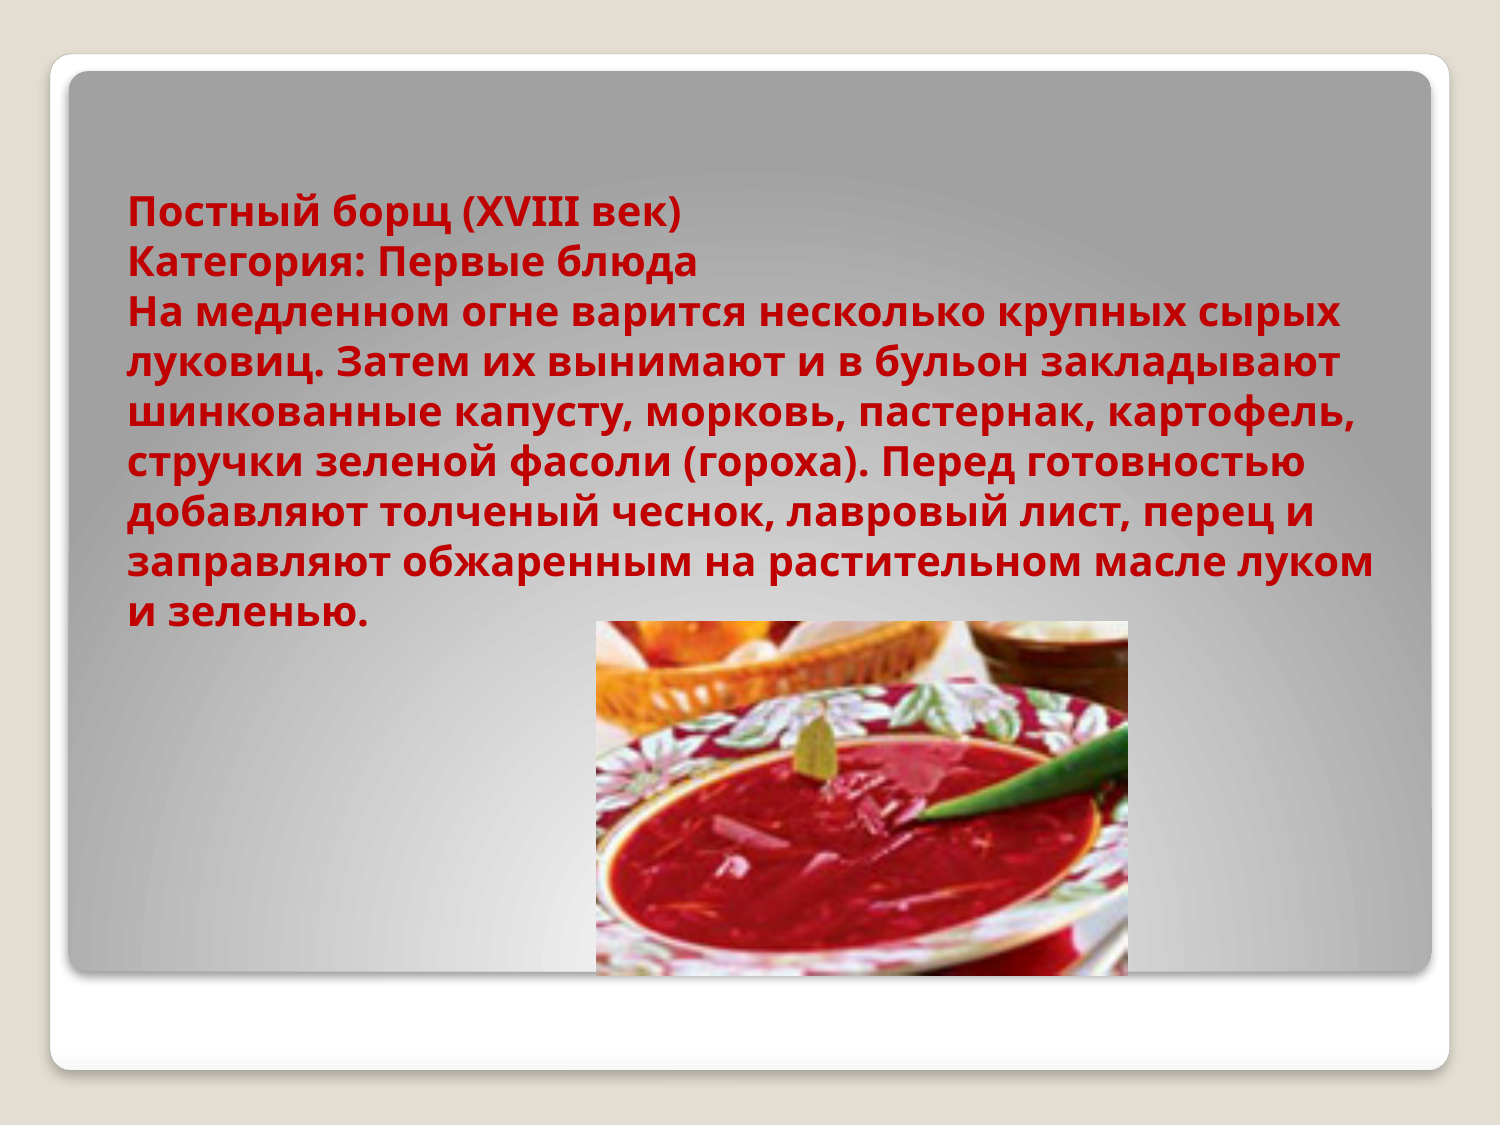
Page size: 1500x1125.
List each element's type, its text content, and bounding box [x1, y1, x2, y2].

title Постный борщ (XVIII век) Категория: Первые блюда На медленном огне варится несколько крупных сырых луковиц. Затем их вынимают и в бульон закладывают шинкованные капусту, морковь, пастернак, картофель, стручки зеленой фасоли (гороха). Перед готовностью добавляют толченый чеснок, лавровый лист, перец и заправляют обжаренным на растительном масле луком и зеленью. [112, 45, 1425, 693]
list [596, 621, 1129, 977]
